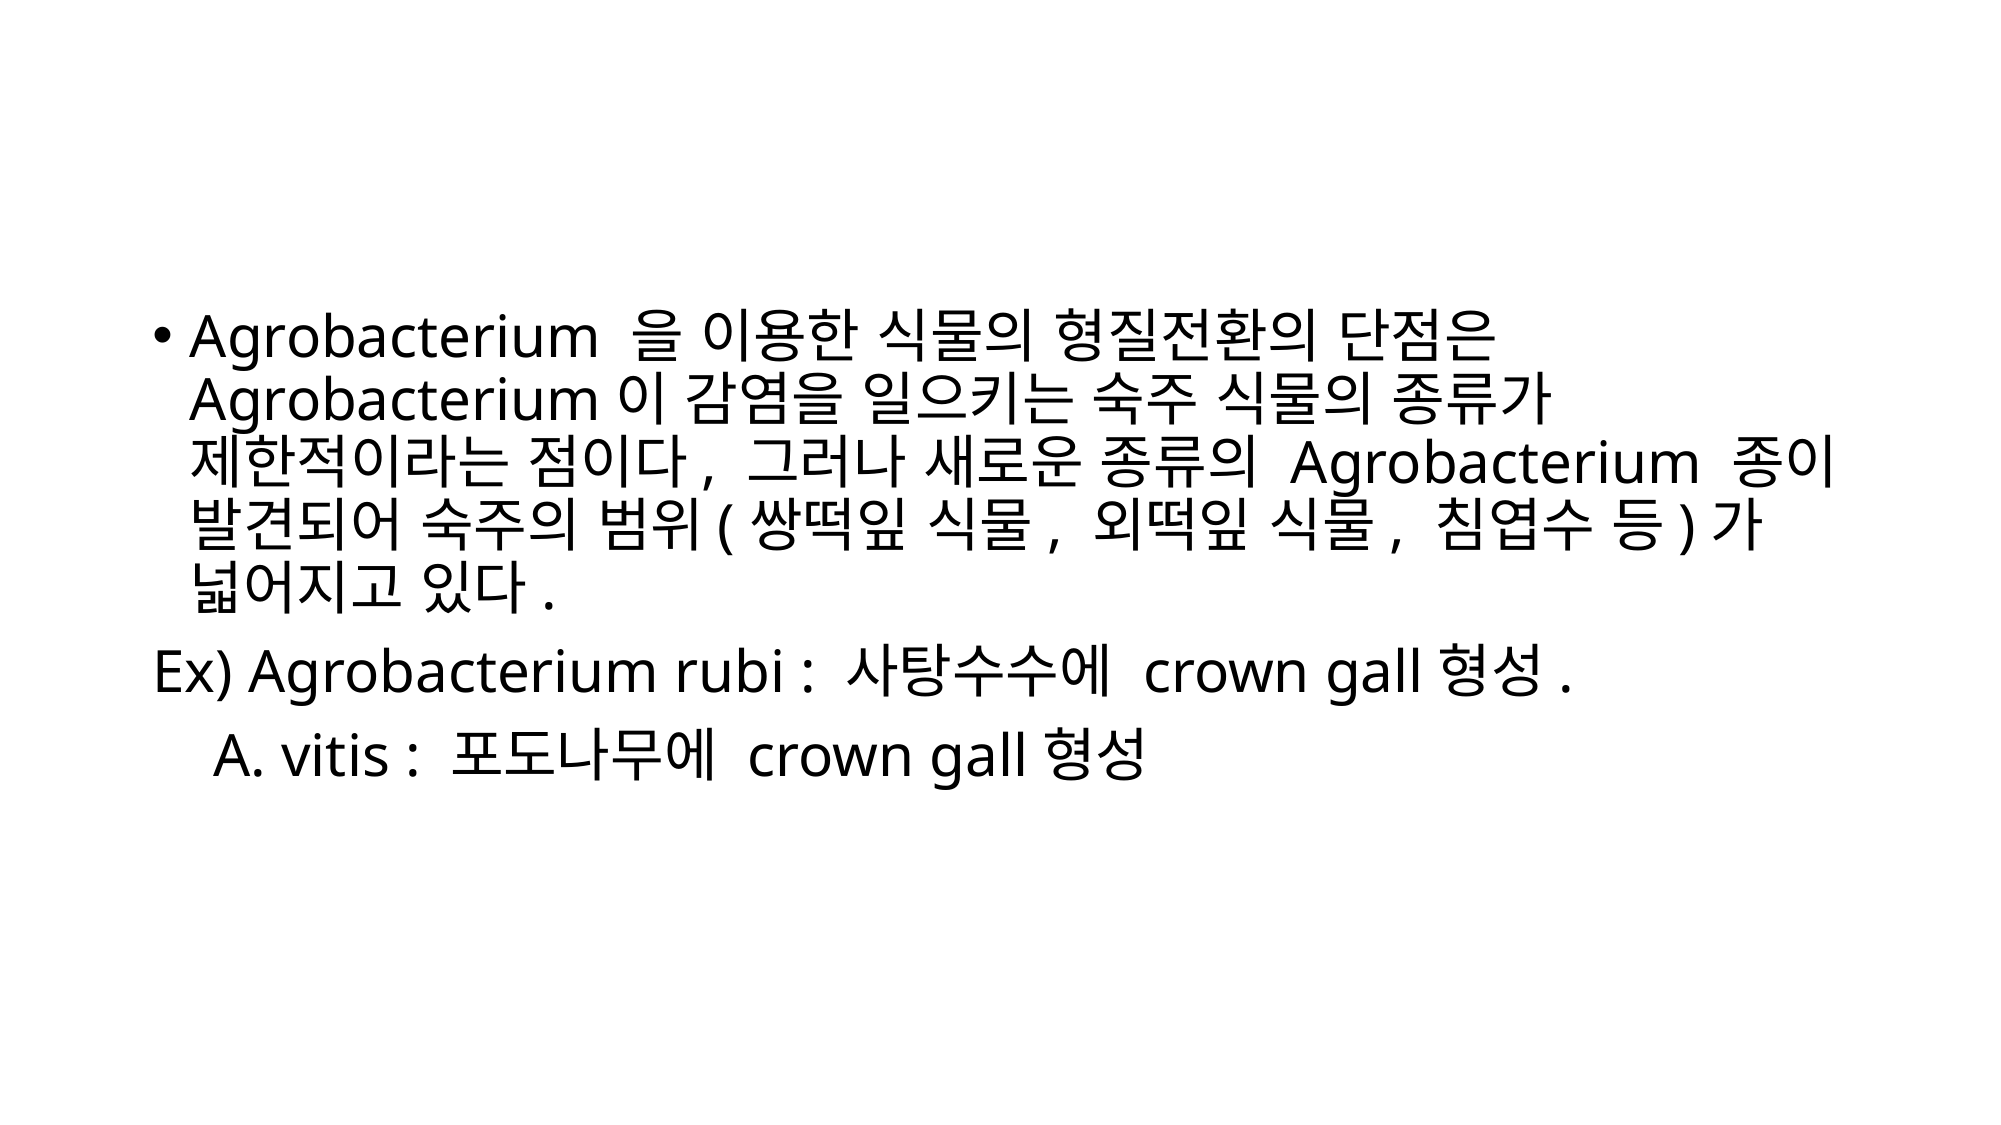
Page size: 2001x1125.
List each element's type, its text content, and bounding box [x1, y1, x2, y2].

list Agrobacterium 을 이용한 식물의 형질전환의 단점은 Agrobacterium이 감염을 일으키는 숙주 식물의 종류가 제한적이라는 점이다, 그러나 새로운 종류의 Agrobacterium 종이 발견되어 숙주의 범위(쌍떡잎 식물, 외떡잎 식물, 침엽수 등)가 넓어지고 있다. Ex) Agrobacterium rubi : 사탕수수에 crown gall형성. A. vitis : 포도나무에 crown gall형성 [137, 299, 1863, 1014]
